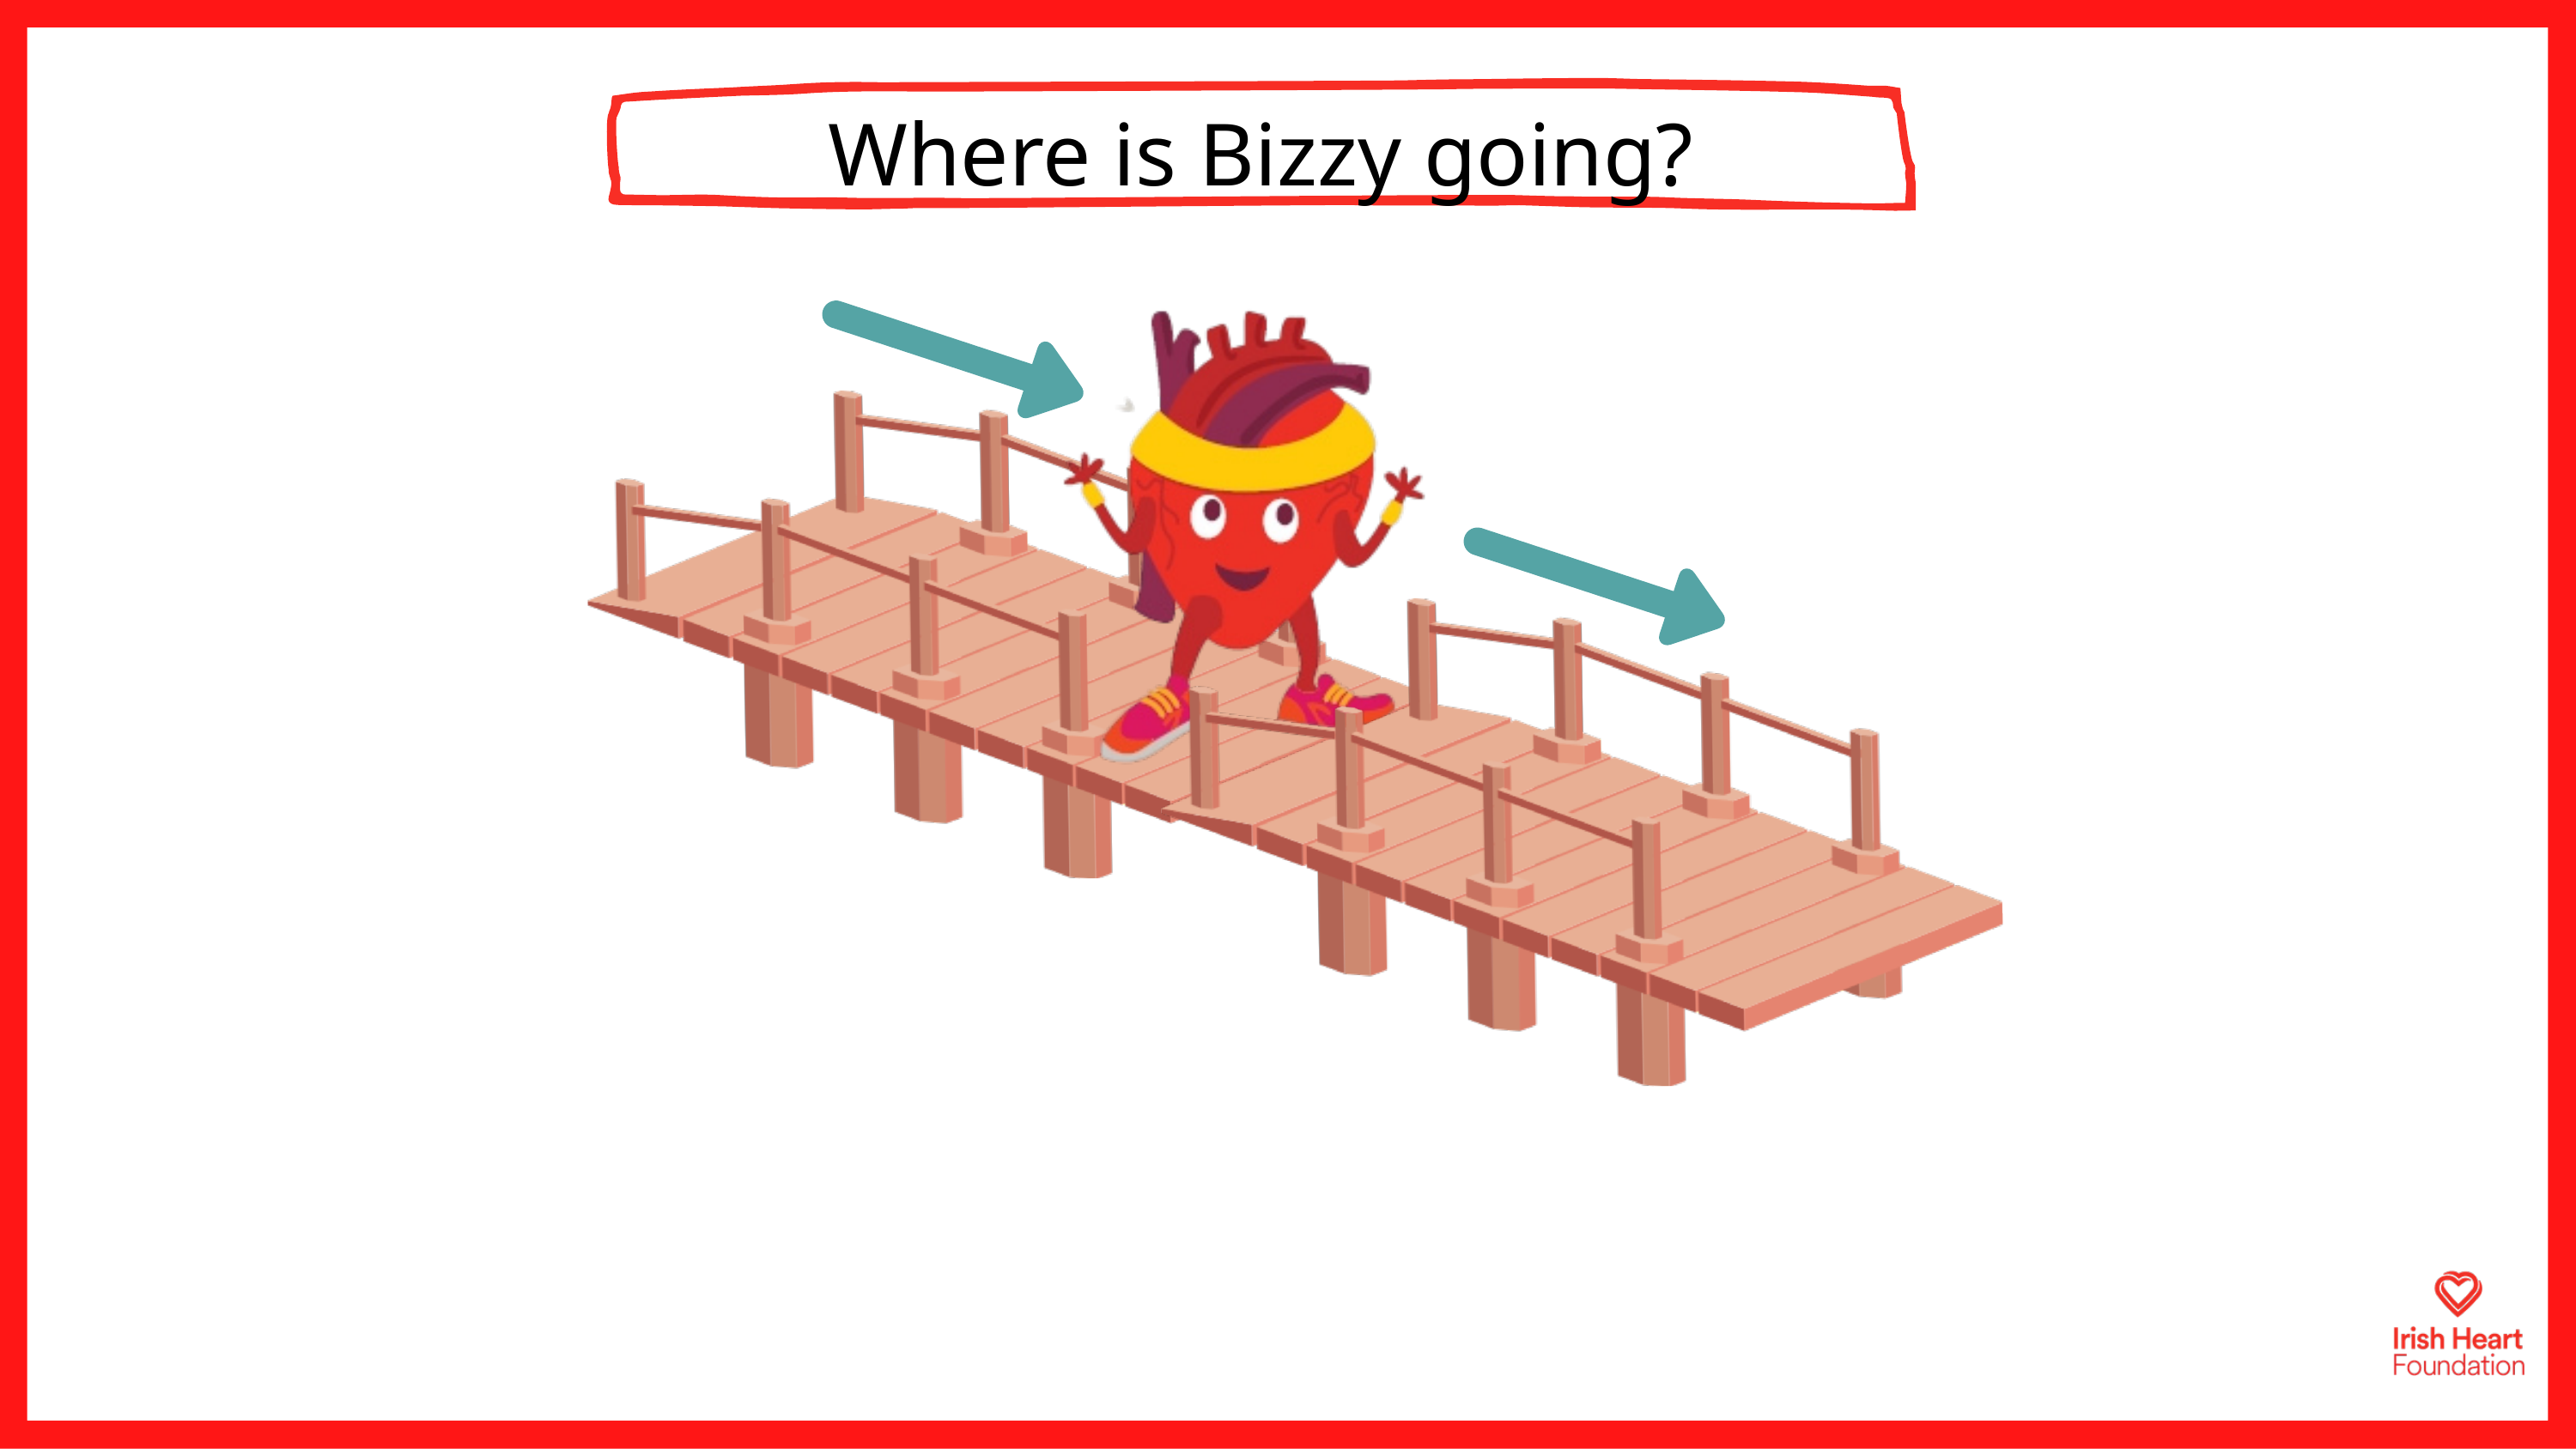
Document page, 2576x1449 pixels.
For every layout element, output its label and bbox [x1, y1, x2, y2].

picture [2375, 1260, 2542, 1398]
text_box [606, 77, 1916, 212]
text_box [0, 0, 2576, 1449]
text_box [583, 293, 2006, 1094]
text_box [816, 312, 1091, 393]
text_box [1457, 539, 1732, 621]
